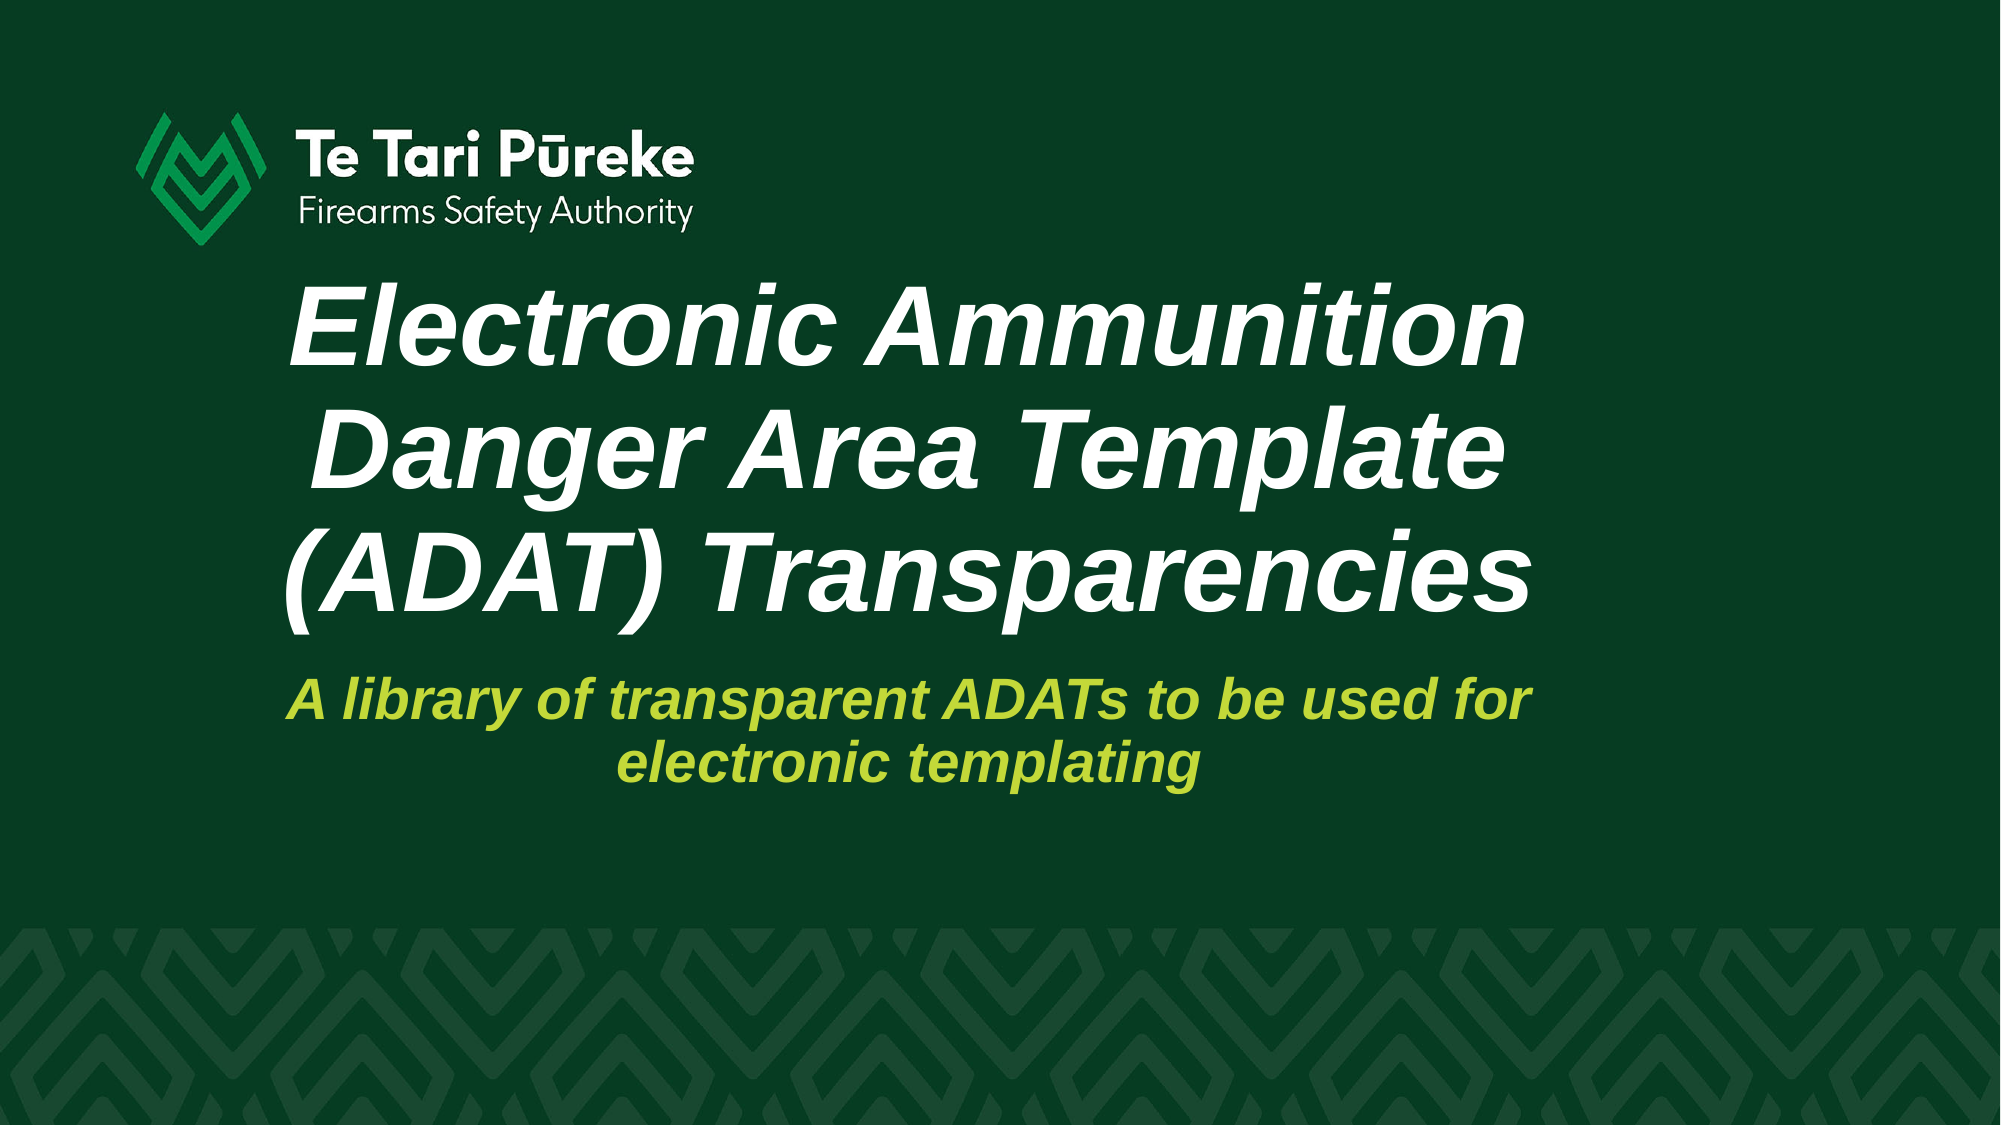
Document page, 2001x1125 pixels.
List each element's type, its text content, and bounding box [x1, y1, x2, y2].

picture [0, 0, 2001, 1125]
subtitle A library of transparent ADATs to be used for electronic templating [170, 661, 1649, 827]
title Electronic Ammunition Danger Area Template (ADAT) Transparencies [170, 259, 1649, 644]
